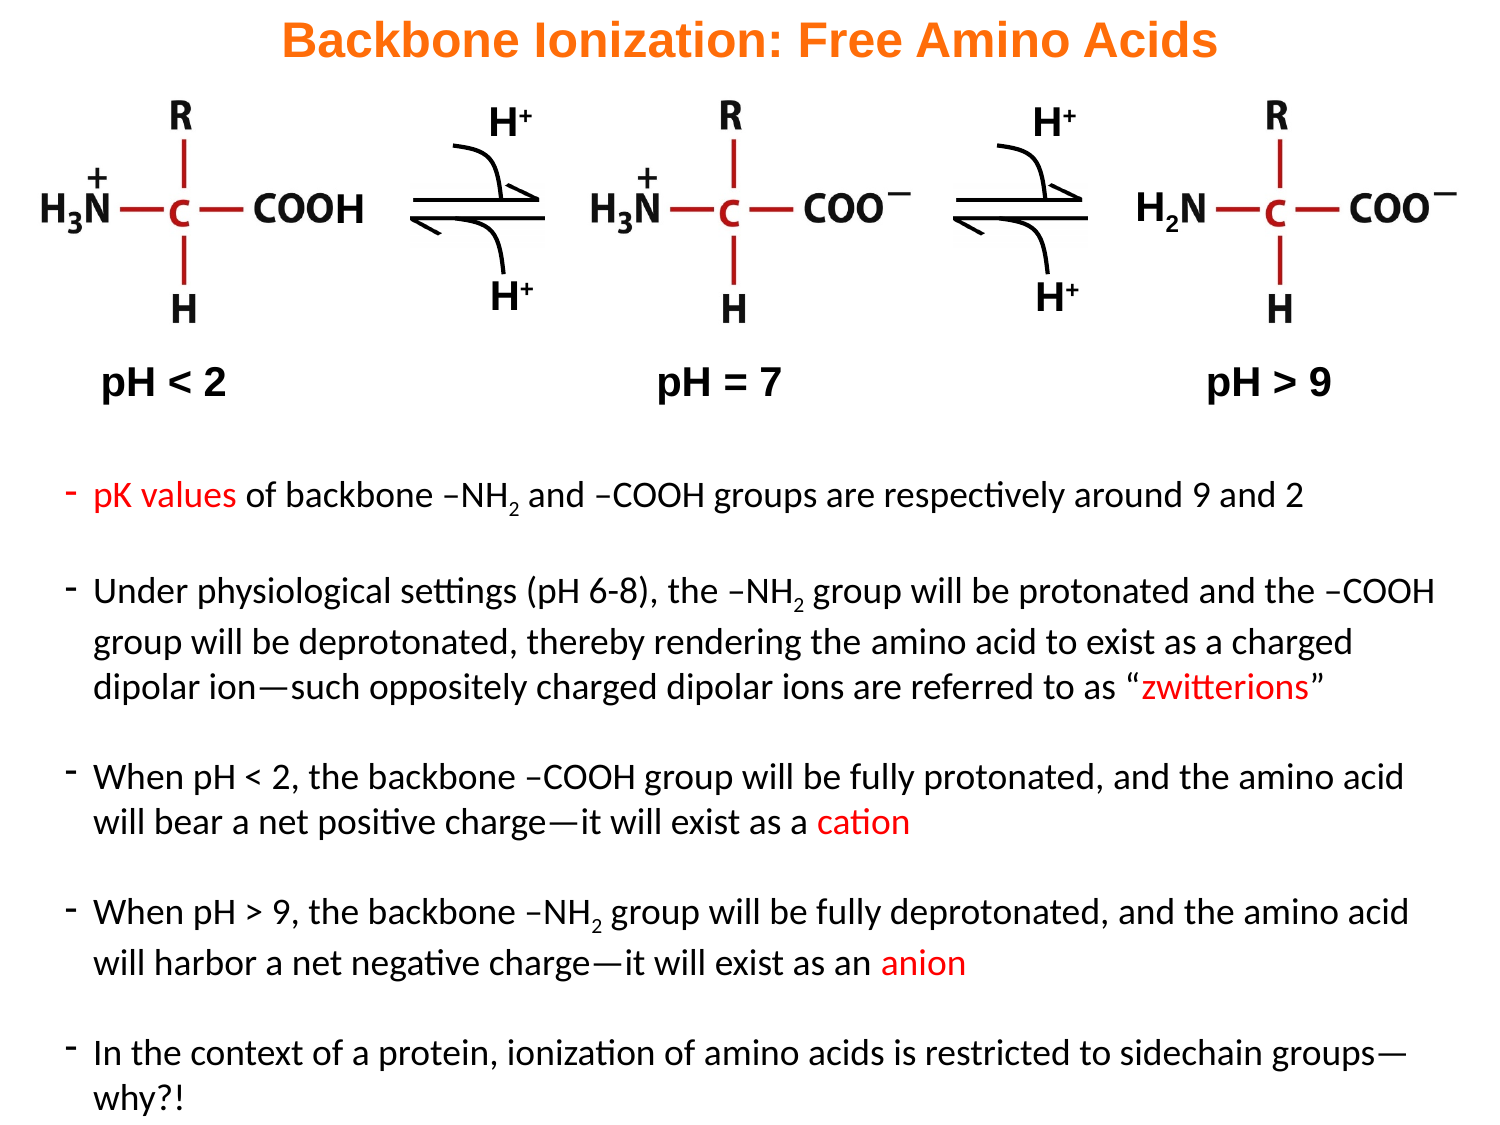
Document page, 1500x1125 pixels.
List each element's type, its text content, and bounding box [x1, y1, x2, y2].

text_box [1118, 94, 1459, 413]
picture [409, 183, 545, 249]
text_box [488, 257, 504, 275]
text_box H+ [1020, 262, 1095, 327]
text_box Backbone Ionization: Free Amino Acids [237, 0, 1263, 75]
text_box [587, 94, 913, 413]
text_box [1032, 257, 1047, 262]
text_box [452, 87, 550, 202]
text_box H+ [475, 261, 550, 327]
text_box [996, 87, 1094, 202]
picture [953, 183, 1088, 249]
text_box pK values of backbone –NH2 and –COOH groups are respectively around 9 and 2 Under physiological settings (pH 6-8), the –NH2 group will be protonated and the –COOH group will be deprotonated, thereby rendering the amino acid to exist as a charged dipolar ion—such oppositely charged dipolar ions are referred to as “zwitterions” When pH < 2, the backbone –COOH group will be fully protonated, and the amino acid will bear a net positive charge—it will exist as a cation When pH > 9, the backbone –NH2 group will be fully deprotonated, and the amino acid will harbor a net negative charge—it will exist as an anion In the context of a protein, ionization of amino acids is restricted to sidechain groups—why?! [49, 462, 1463, 1125]
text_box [37, 94, 381, 413]
